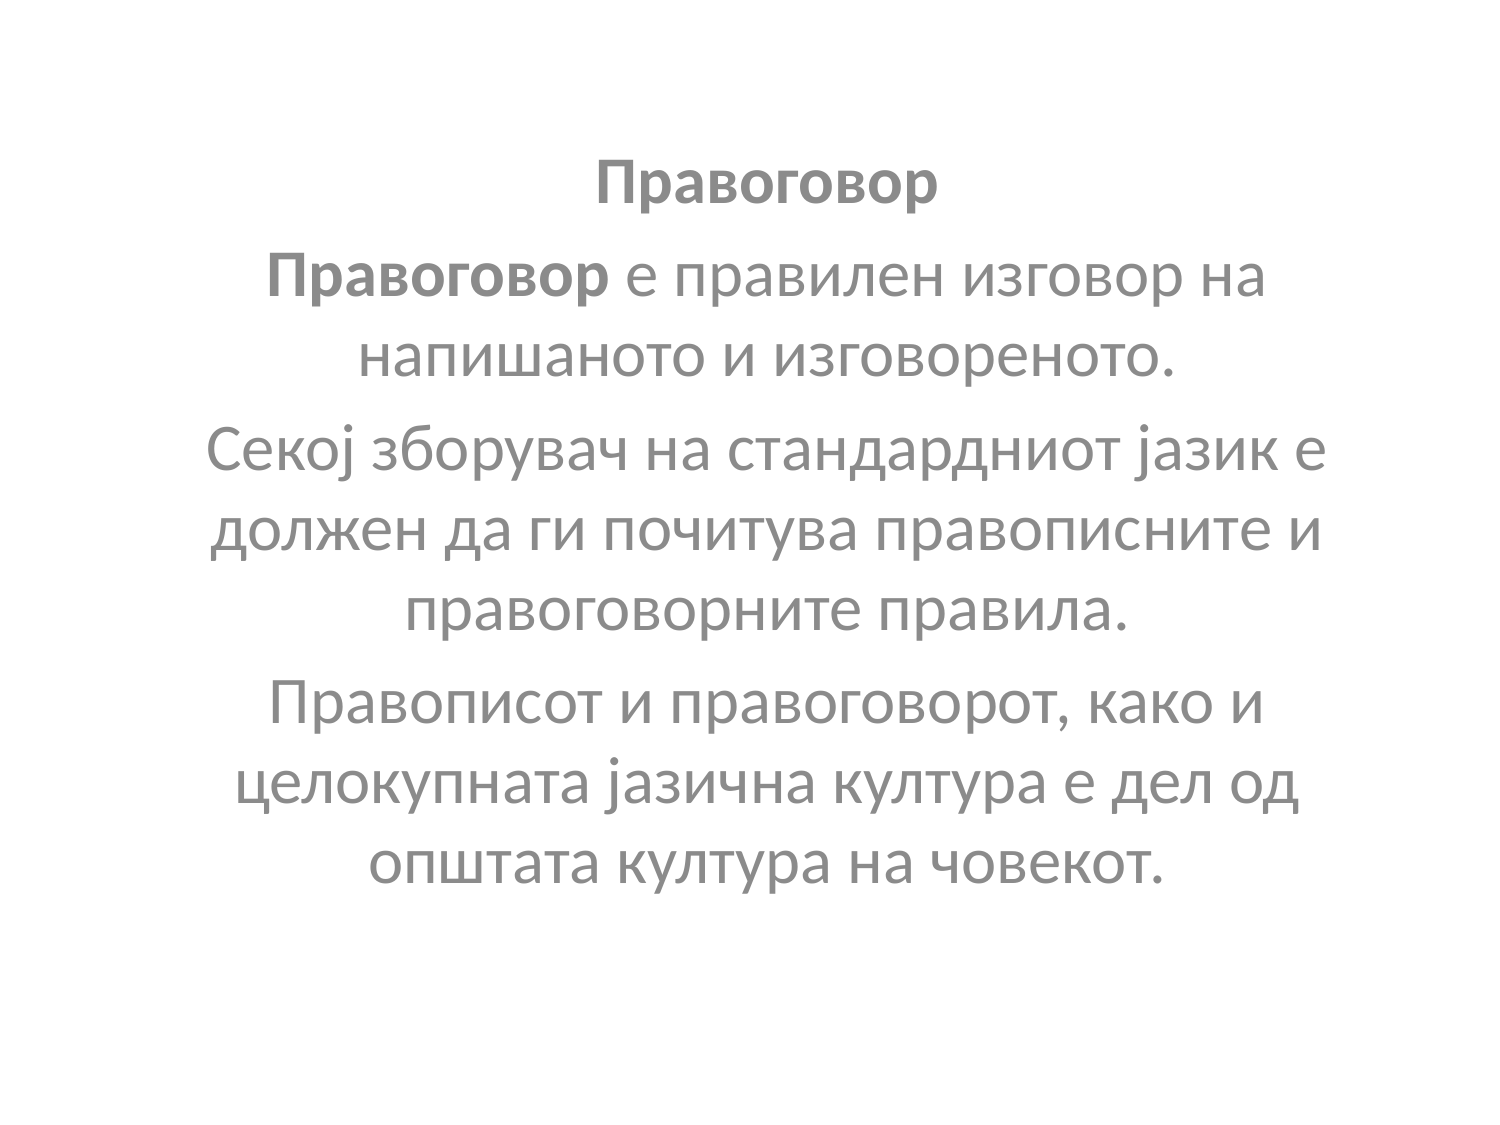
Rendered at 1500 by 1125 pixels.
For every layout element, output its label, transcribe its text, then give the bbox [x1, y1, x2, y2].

subtitle Правоговор Правоговор е правилен изговор на напишаното и изговореното. Секој зборувач на стандардниот јазик е должен да ги почитува правописните и правоговорните правила. Правописот и правоговорот, како и целокупната јазична култура е дел од општата култура на човекот. [152, 128, 1383, 1008]
